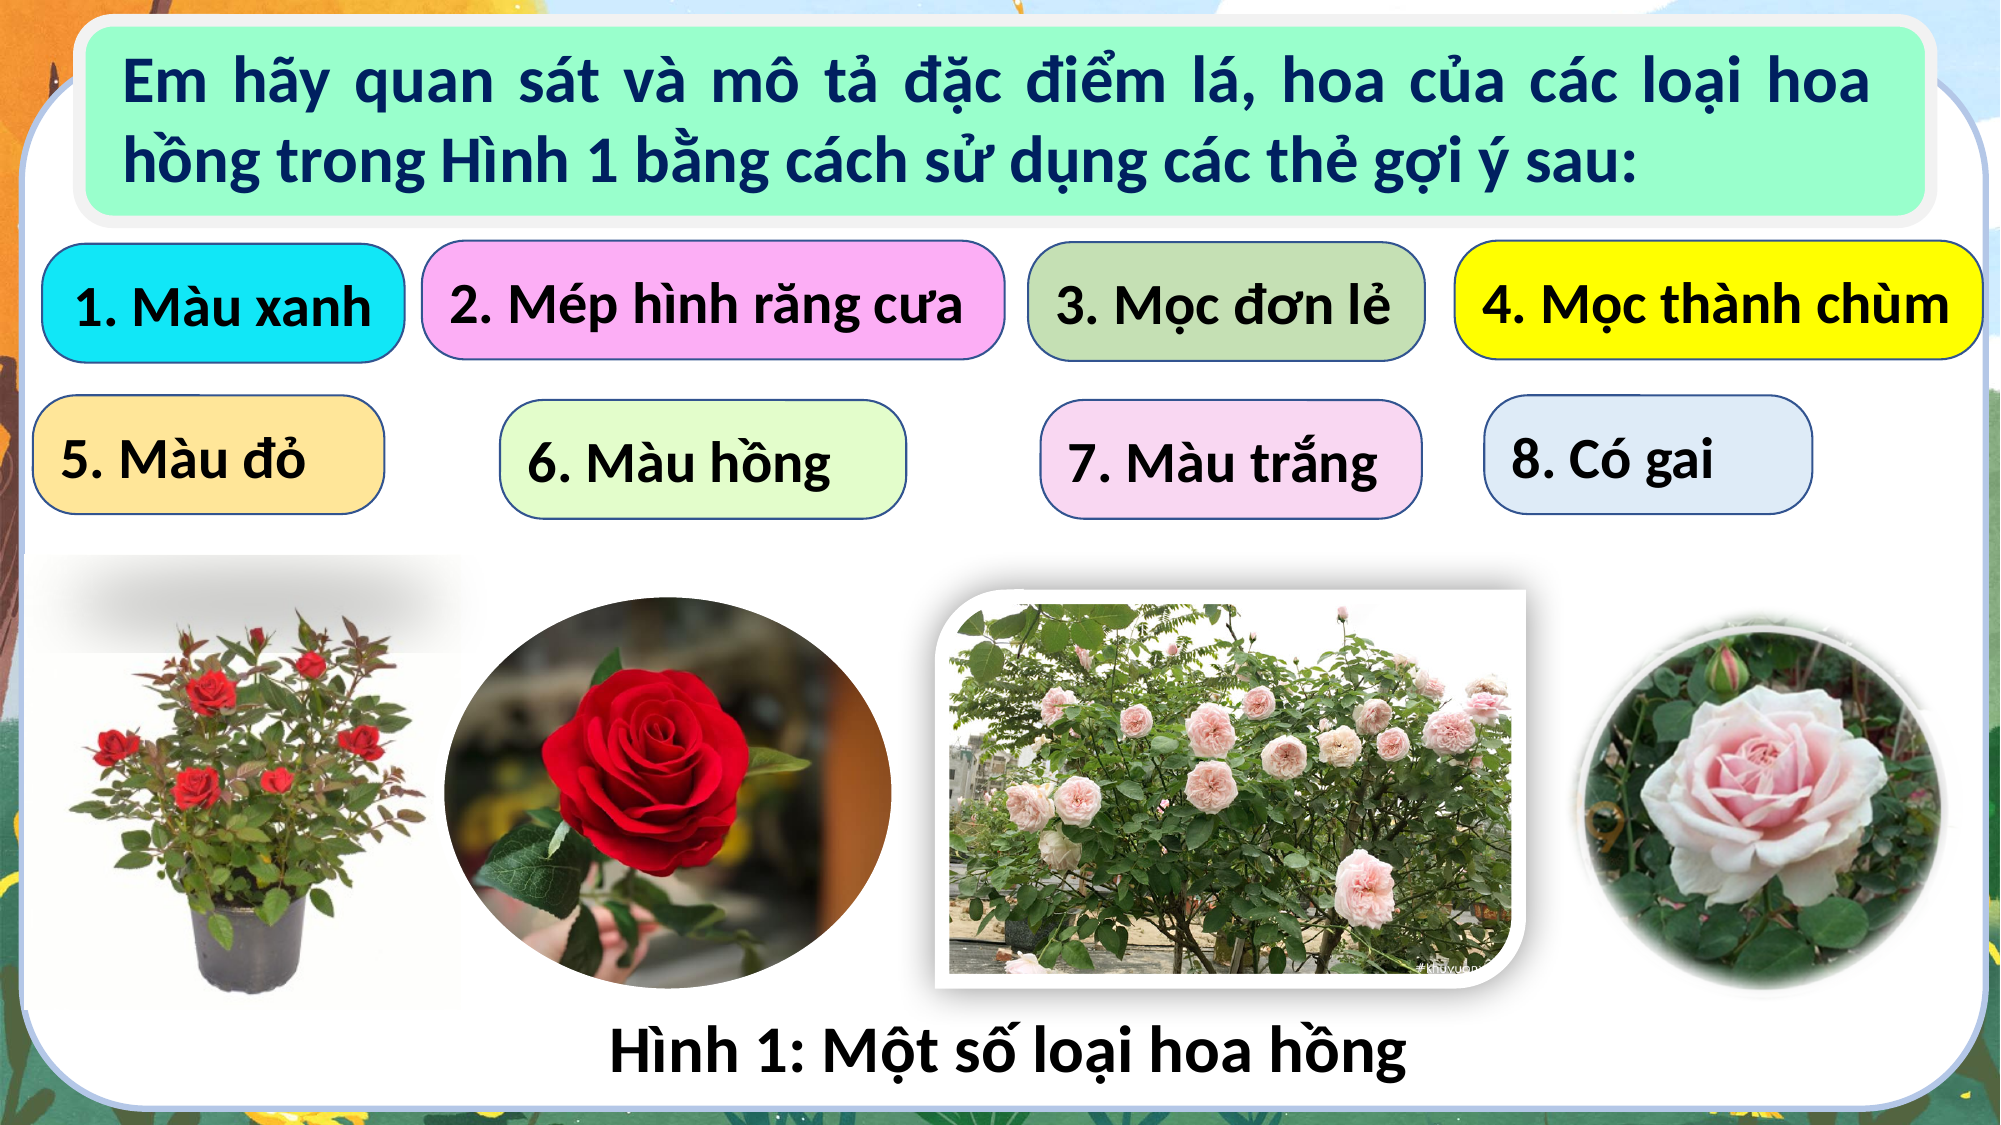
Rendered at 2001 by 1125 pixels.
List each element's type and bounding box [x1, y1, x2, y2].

picture [0, 0, 2000, 1125]
text_box [79, 20, 1932, 222]
